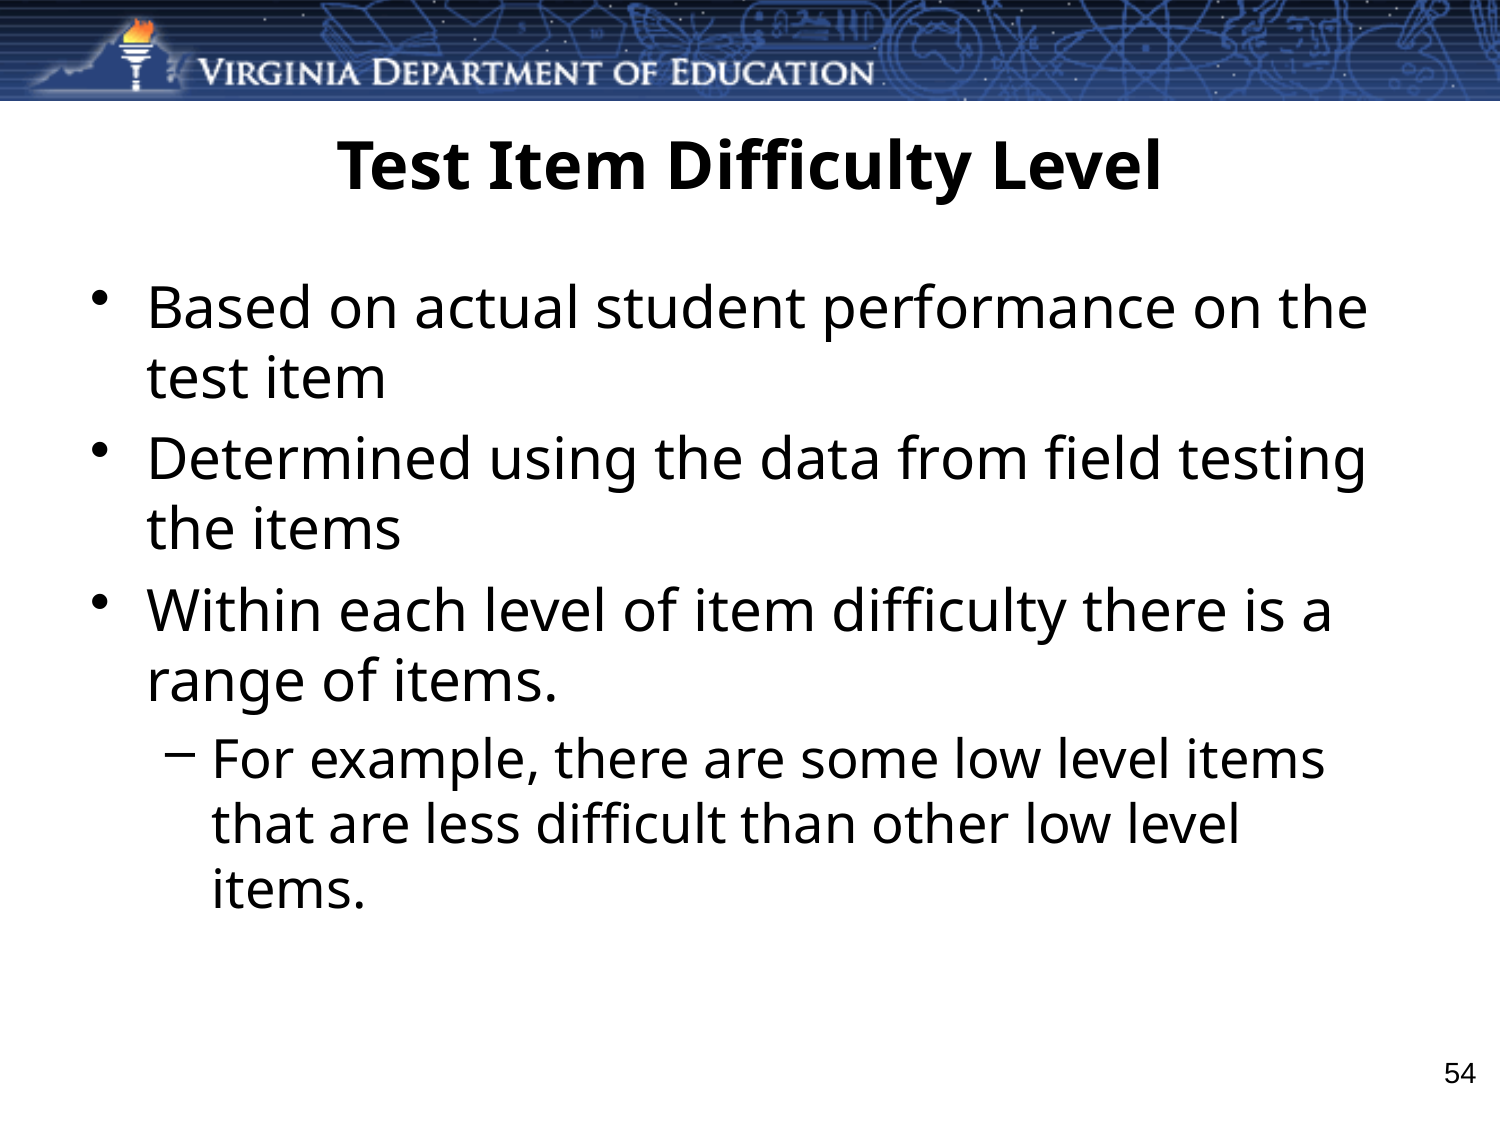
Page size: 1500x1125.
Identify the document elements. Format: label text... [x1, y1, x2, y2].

list Based on actual student performance on the test item Determined using the data from field testing the items Within each level of item difficulty there is a range of items. For example, there are some low level items that are less difficult than other low level items. [74, 262, 1426, 1006]
slide_number 54 [1399, 1046, 1500, 1125]
picture [0, 0, 1500, 99]
title Test Item Difficulty Level [0, 99, 1500, 226]
